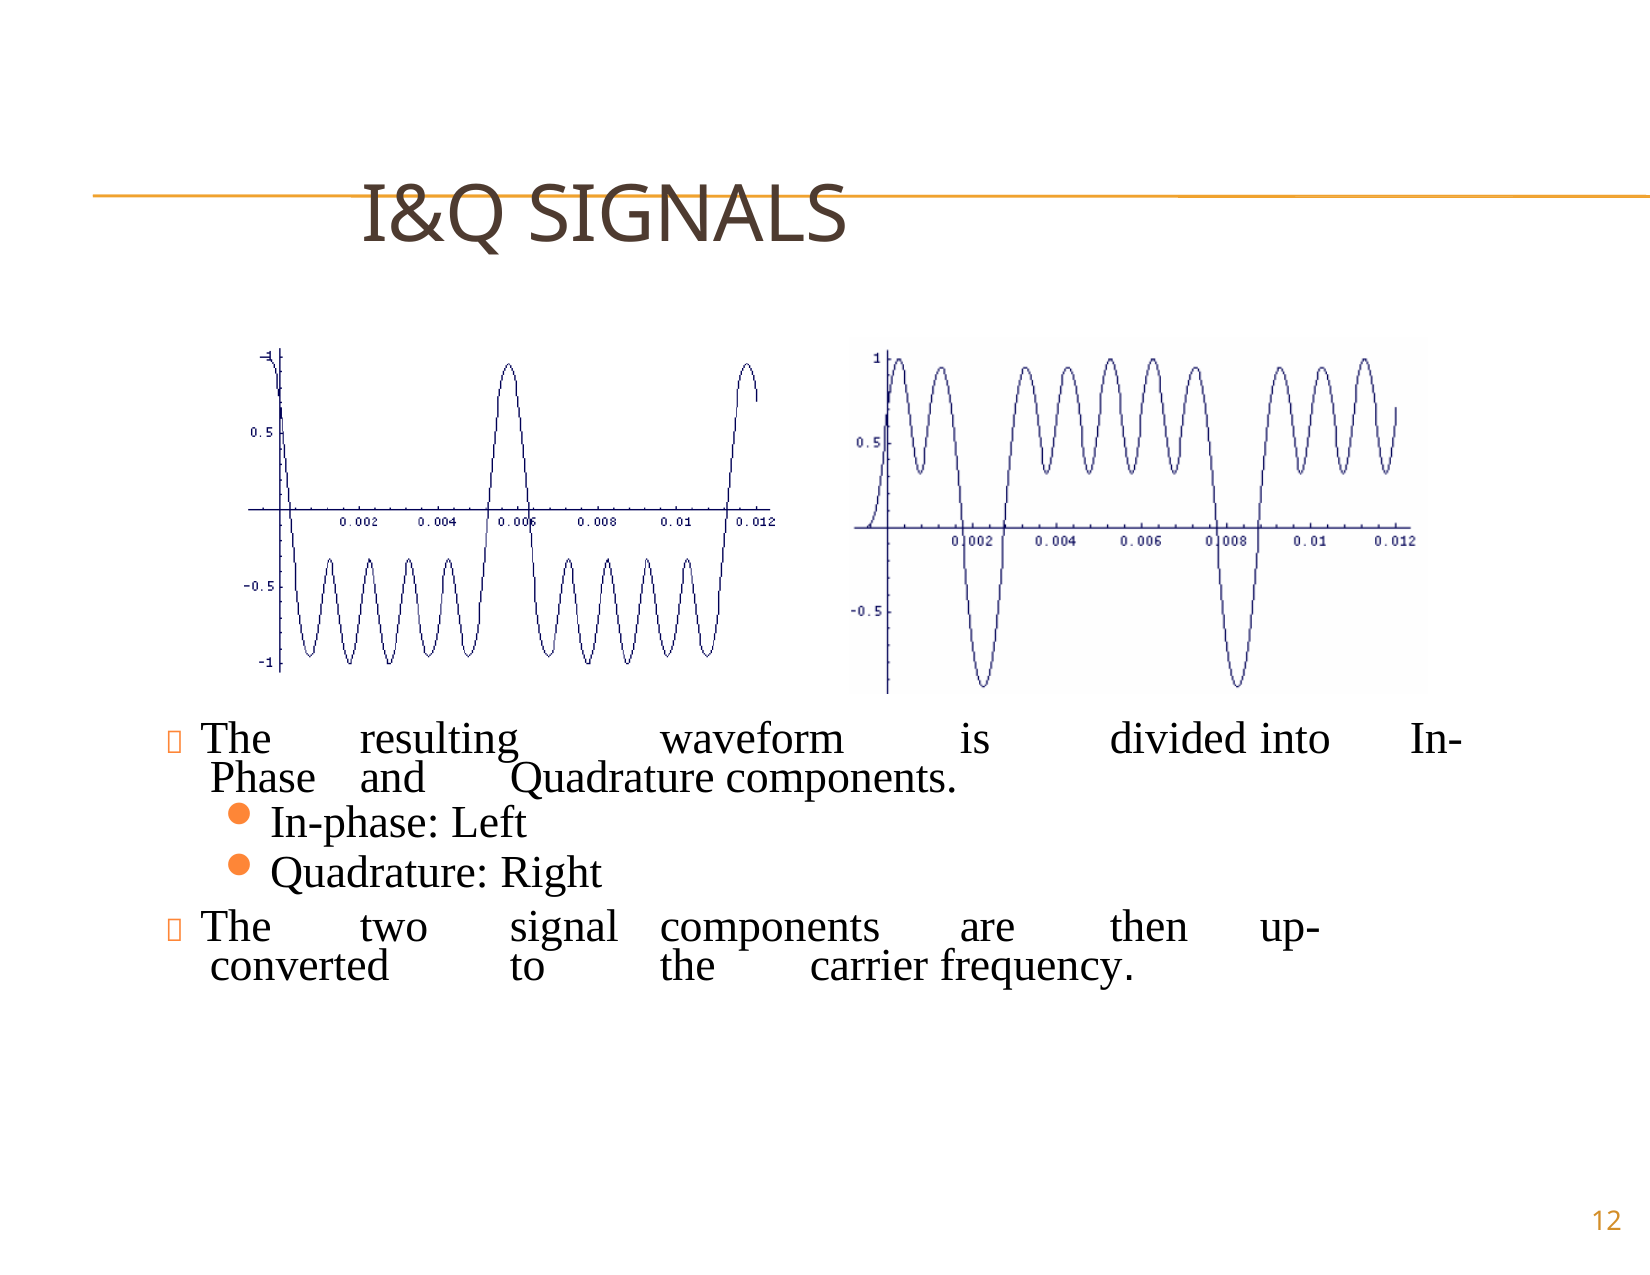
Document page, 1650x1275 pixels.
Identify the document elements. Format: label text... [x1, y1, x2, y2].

text_box [237, 337, 782, 677]
text_box [849, 337, 1428, 694]
title I&Q SIGNALS [54, 9, 1623, 316]
slide_number 12 [1485, 1203, 1622, 1275]
text_box  The resulting waveform is divided into In-Phase and Quadrature components. In-phase: Left Quadrature: Right  The two signal components are then up-converted to the carrier frequency. [162, 722, 1488, 989]
